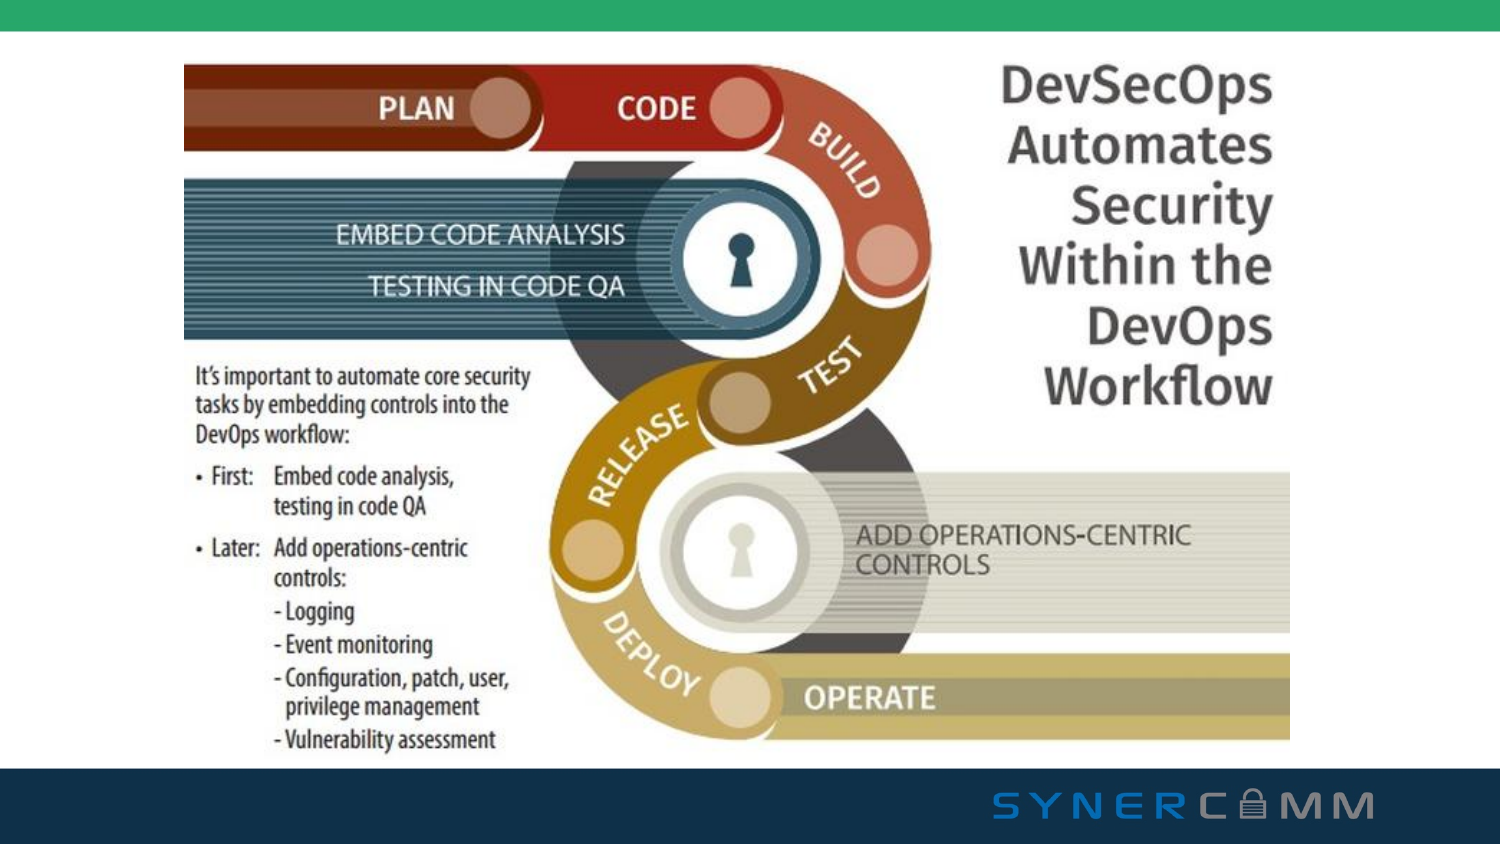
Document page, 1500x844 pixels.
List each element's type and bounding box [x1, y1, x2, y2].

picture [0, 0, 1500, 844]
list [183, 38, 1290, 761]
